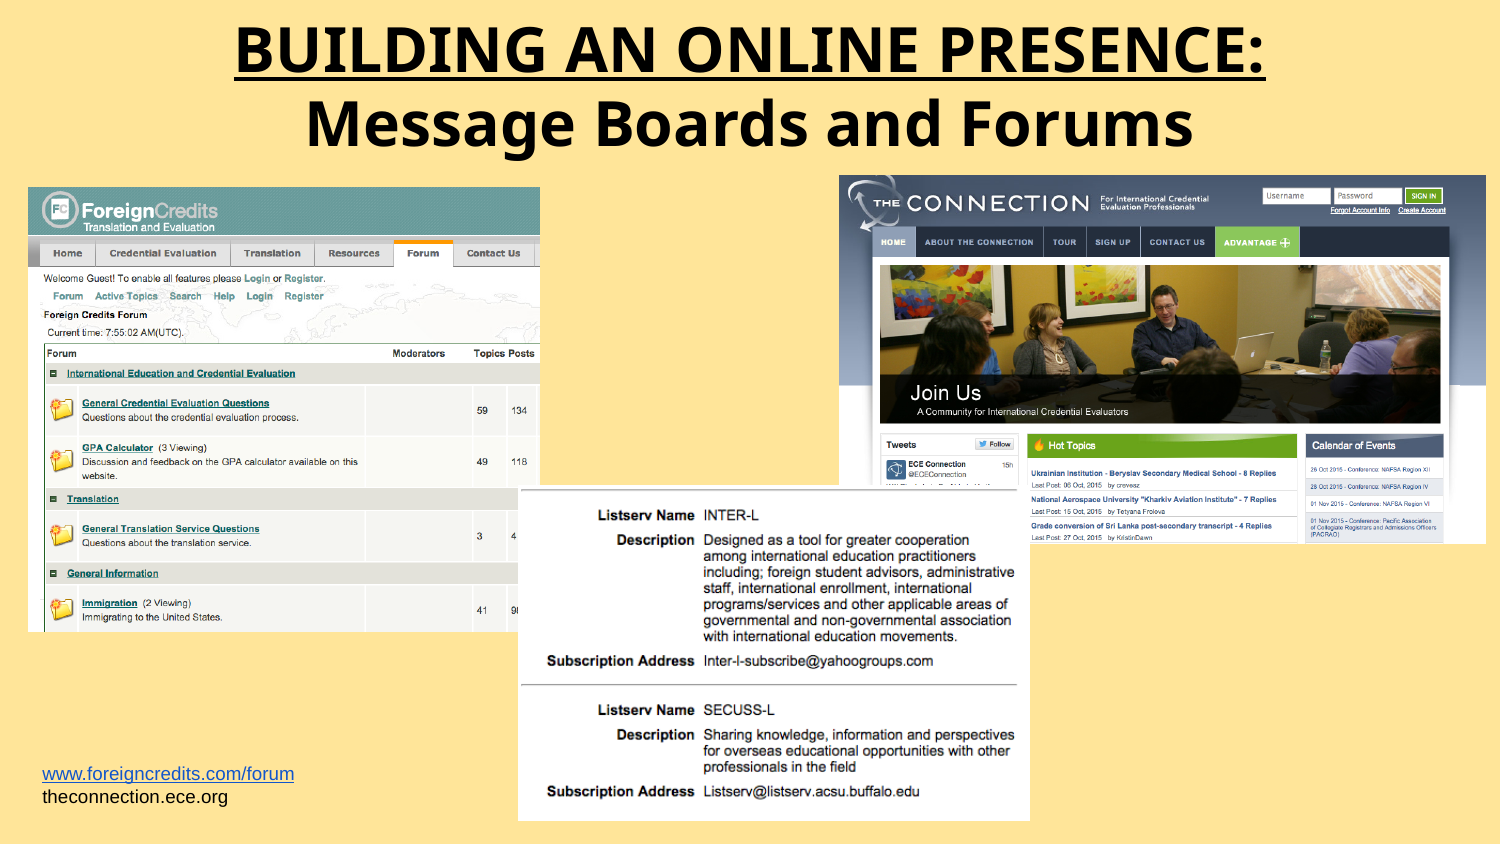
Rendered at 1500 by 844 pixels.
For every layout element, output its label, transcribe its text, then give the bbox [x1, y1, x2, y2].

title BUILDING AN ONLINE PRESENCE: Message Boards and Forums [75, 33, 1425, 175]
text_box www.foreigncredits.com/forum theconnection.ece.org [27, 746, 380, 813]
picture [27, 174, 1486, 821]
